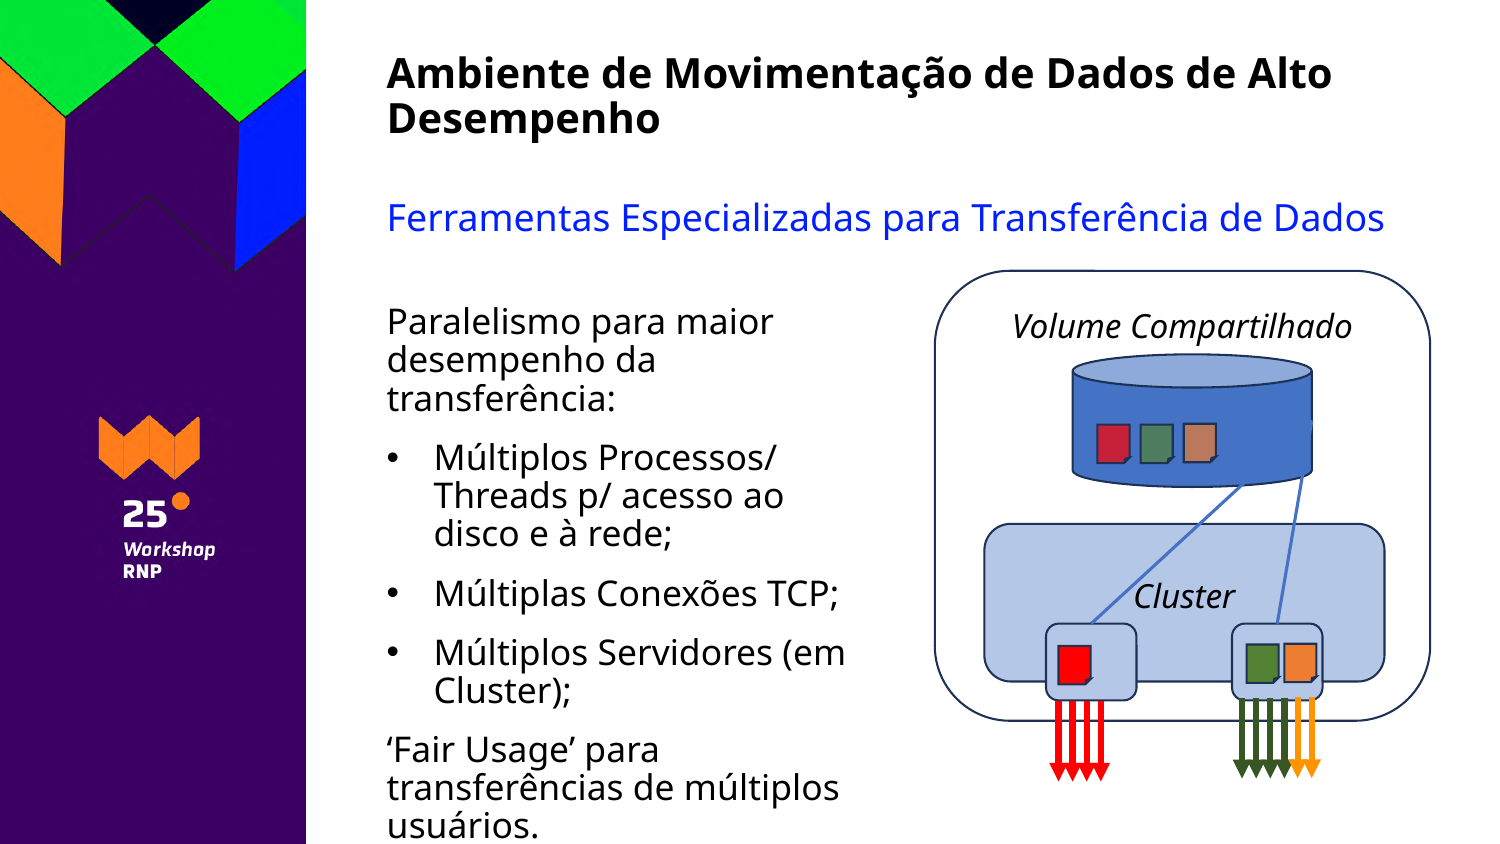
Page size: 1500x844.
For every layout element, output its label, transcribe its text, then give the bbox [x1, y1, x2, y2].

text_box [1192, 486, 1278, 624]
text_box [933, 340, 1432, 722]
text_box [1091, 486, 1192, 624]
text_box [983, 522, 1091, 683]
list Ferramentas Especializadas para Transferência de Dados [371, 191, 1440, 255]
text_box [1280, 522, 1386, 683]
text_box [1071, 353, 1313, 486]
text_box [951, 269, 1414, 297]
text_box [1096, 423, 1133, 465]
text_box [1139, 423, 1177, 465]
text_box [1044, 622, 1138, 702]
text_box [1278, 522, 1292, 603]
picture [0, 0, 1500, 844]
title Ambiente de Movimentação de Dados de Alto Desempenho [371, 45, 1440, 129]
text_box [1230, 622, 1324, 702]
text_box [1057, 644, 1094, 686]
text_box Volume Compartilhado [934, 297, 1431, 352]
text_box [1283, 642, 1320, 684]
list Paralelismo para maior desempenho da transferência: Múltiplos Processos/ Threads p/ acesso ao disco e à rede; Múltiplas Conexões TCP; Múltiplos Servidores (em Cluster); ‘Fair Usage’ para transferências de múltiplos usuários. [371, 296, 890, 795]
text_box [1182, 422, 1220, 464]
text_box [1245, 643, 1283, 684]
text_box [1132, 624, 1237, 683]
